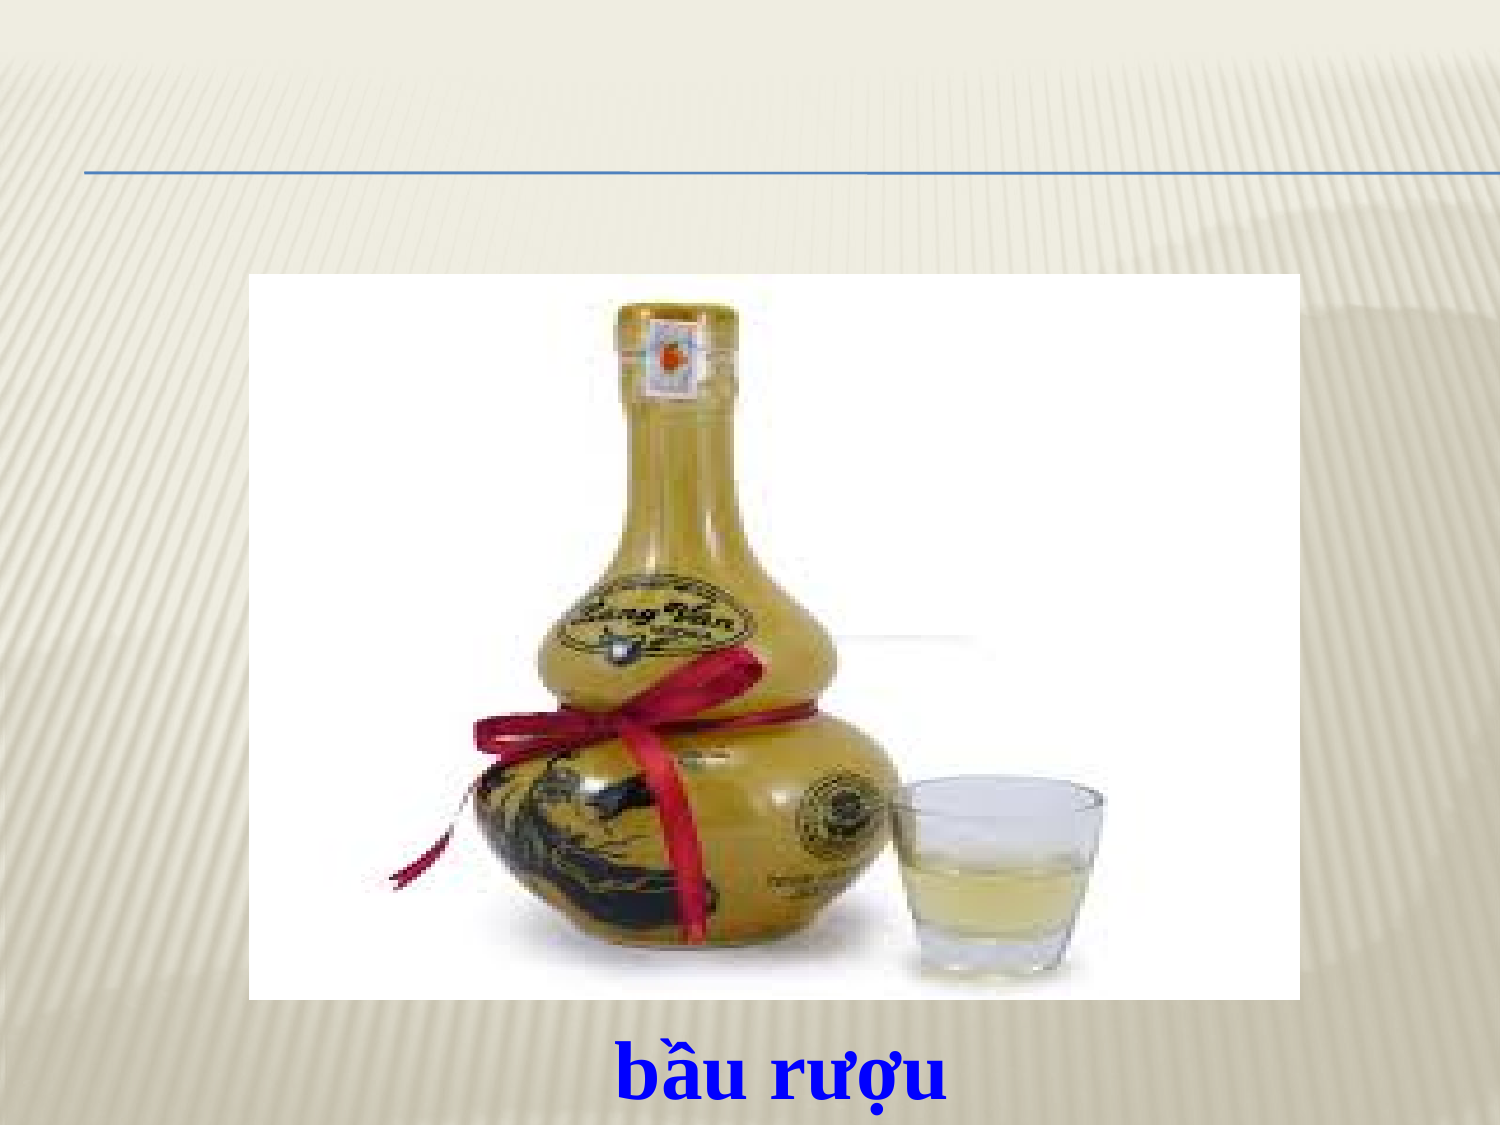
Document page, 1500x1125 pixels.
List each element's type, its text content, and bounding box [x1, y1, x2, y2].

text_box bầu rượu [599, 1018, 1113, 1124]
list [249, 274, 1301, 1001]
